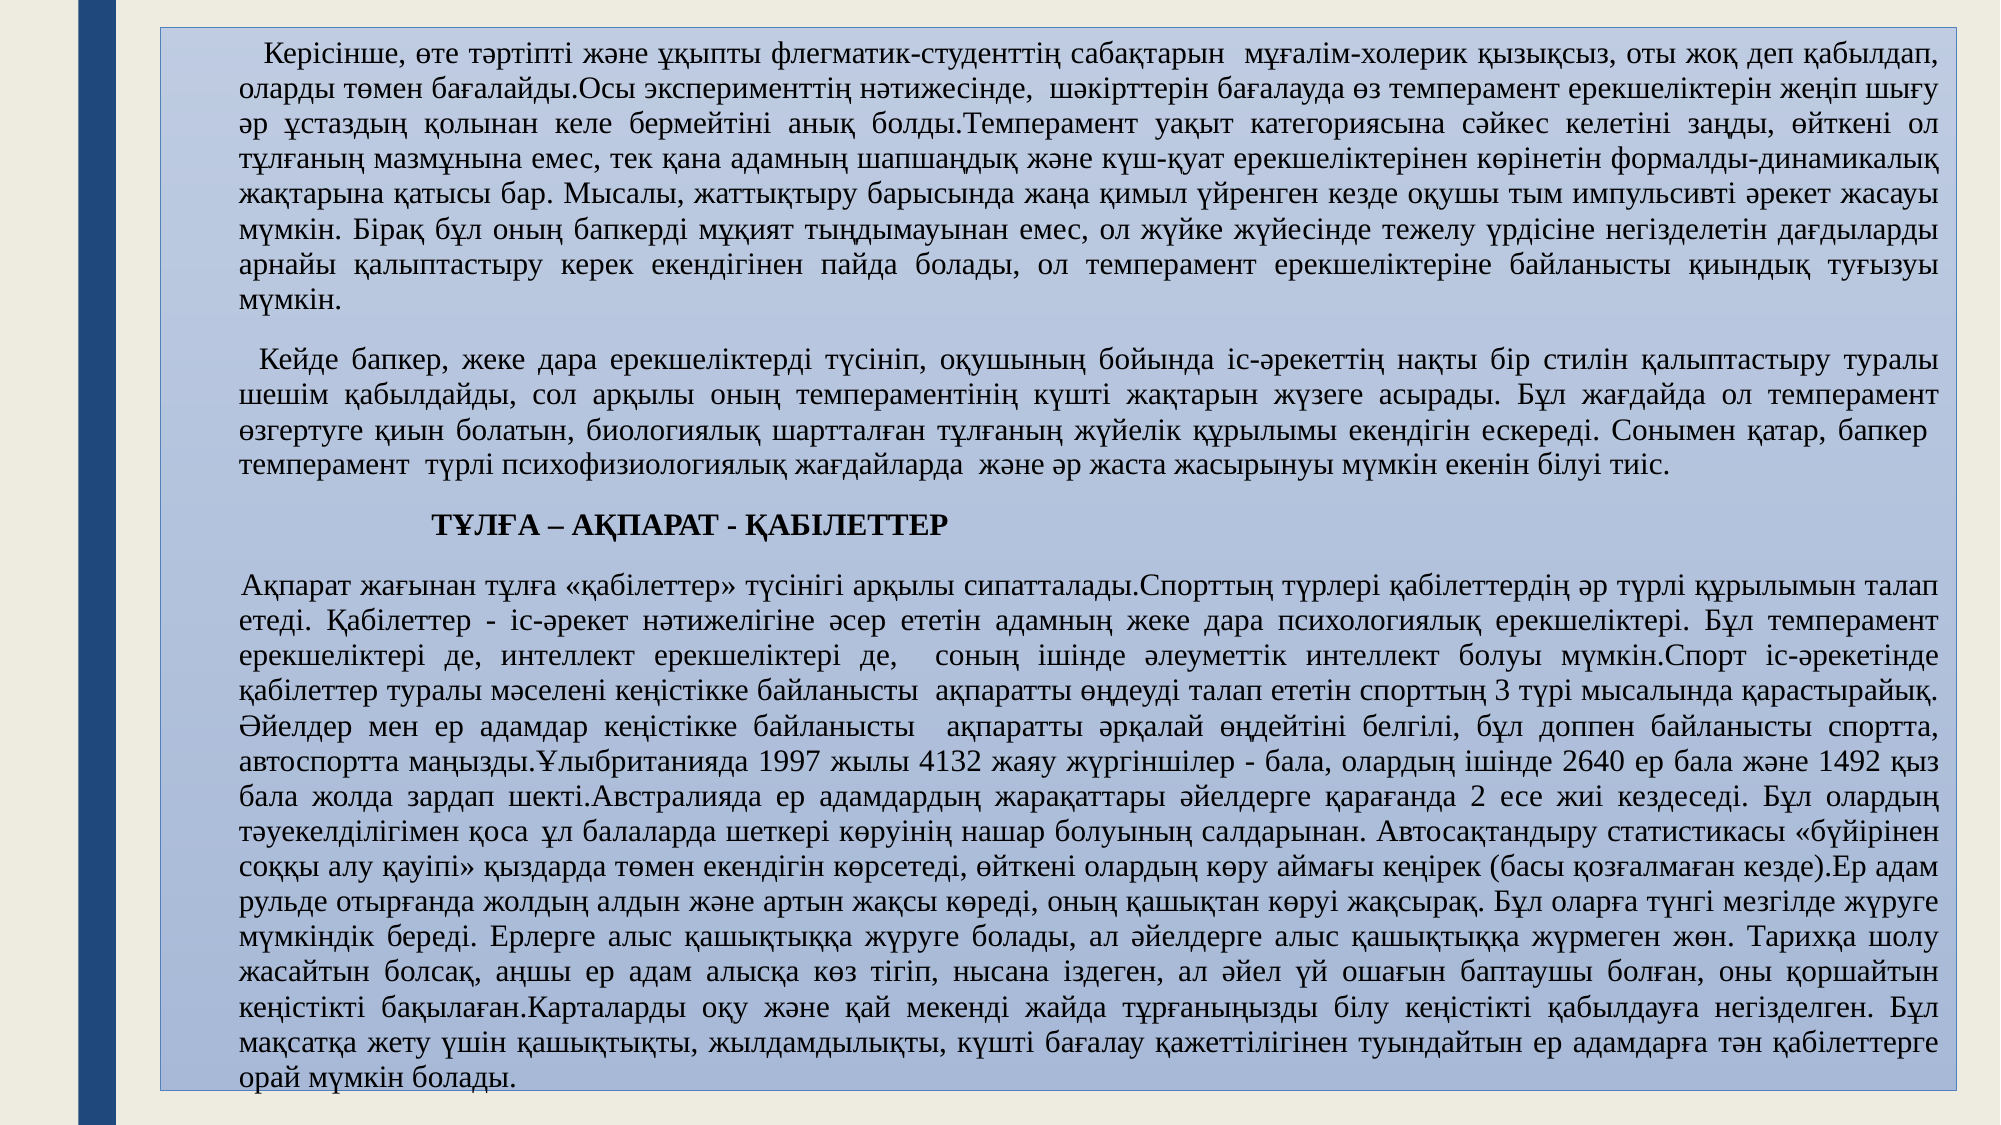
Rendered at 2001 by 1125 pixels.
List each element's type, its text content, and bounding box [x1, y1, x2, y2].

list Керісінше, өте тәртіпті және ұқыпты флегматик-студенттің сабақтарын мұғалім-холерик қызықсыз, оты жоқ деп қабылдап, оларды төмен бағалайды.Осы эксперименттің нәтижесінде, шәкірттерін бағалауда өз темперамент ерекшеліктерін жеңіп шығу әр ұстаздың қолынан келе бермейтіні анық болды.Темперамент уақыт категориясына сәйкес келетіні заңды, өйткені ол тұлғаның мазмұнына емес, тек қана адамның шапшаңдық және күш-қуат ерекшеліктерінен көрінетін формалды-динамикалық жақтарына қатысы бар. Мысалы, жаттықтыру барысында жаңа қимыл үйренген кезде оқушы тым импульсивті әрекет жасауы мүмкін. Бірақ бұл оның бапкерді мұқият тыңдымауынан емес, ол жүйке жүйесінде тежелу үрдісіне негізделетін дағдыларды арнайы қалыптастыру керек екендігінен пайда болады, ол темперамент ерекшеліктеріне байланысты қиындық туғызуы мүмкін. Кейде бапкер, жеке дара ерекшеліктерді түсініп, оқушының бойында іс-әрекеттің нақты бір стилін қалыптастыру туралы шешім қабылдайды, сол арқылы оның темпераментінің күшті жақтарын жүзеге асырады. Бұл жағдайда ол темперамент өзгертуге қиын болатын, биологиялық шартталған тұлғаның жүйелік құрылымы екендігін ескереді. Сонымен қатар, бапкер темперамент түрлі психофизиологиялық жағдайларда және әр жаста жасырынуы мүмкін екенін білуі тиіс. ТҰЛҒА – АҚПАРАТ - ҚАБІЛЕТТЕР Ақпарат жағынан тұлға «қабілеттер» түсінігі арқылы сипатталады.Спорттың түрлері қабілеттердің әр түрлі құрылымын талап етеді. Қабілеттер - іс-әрекет нәтижелігіне әсер ететін адамның жеке дара психологиялық ерекшеліктері. Бұл темперамент ерекшеліктері де, интеллект ерекшеліктері де, соның ішінде әлеуметтік интеллект болуы мүмкін.Спорт іс-әрекетінде қабілеттер туралы мәселені кеңістікке байланысты ақпаратты өңдеуді талап ететін спорттың 3 түрі мысалында қарастырайық. Әйелдер мен ер адамдар кеңістікке байланысты ақпаратты әрқалай өңдейтіні белгілі, бұл доппен байланысты спортта, автоспортта маңызды.Ұлыбританияда 1997 жылы 4132 жаяу жүргіншілер - бала, олардың ішінде 2640 ер бала және 1492 қыз бала жолда зардап шекті.Австралияда ер адамдардың жарақаттары әйелдерге қарағанда 2 есе жиі кездеседі. Бұл олардың тәуекелділігімен қоса ұл балаларда шеткері көруінің нашар болуының салдарынан. Автосақтандыру статистикасы «бүйірінен соққы алу қауіпі» қыздарда төмен екендігін көрсетеді, өйткені олардың көру аймағы кеңірек (басы қозғалмаған кезде).Ер адам рульде отырғанда жолдың алдын және артын жақсы көреді, оның қашықтан көруі жақсырақ. Бұл оларға түнгі мезгілде жүруге мүмкіндік береді. Ерлерге алыс қашықтыққа жүруге болады, ал әйелдерге алыс қашықтыққа жүрмеген жөн. Тарихқа шолу жасайтын болсақ, аңшы ер адам алысқа көз тігіп, нысана іздеген, ал әйел үй ошағын баптаушы болған, оны қоршайтын кеңістікті бақылаған.Карталарды оқу және қай мекенді жайда тұрғаныңызды білу кеңістікті қабылдауға негізделген. Бұл мақсатқа жету үшін қашықтықты, жылдамдылықты, күшті бағалау қажеттілігінен туындайтын ер адамдарға тән қабілеттерге орай мүмкін болады. [160, 27, 1957, 1091]
